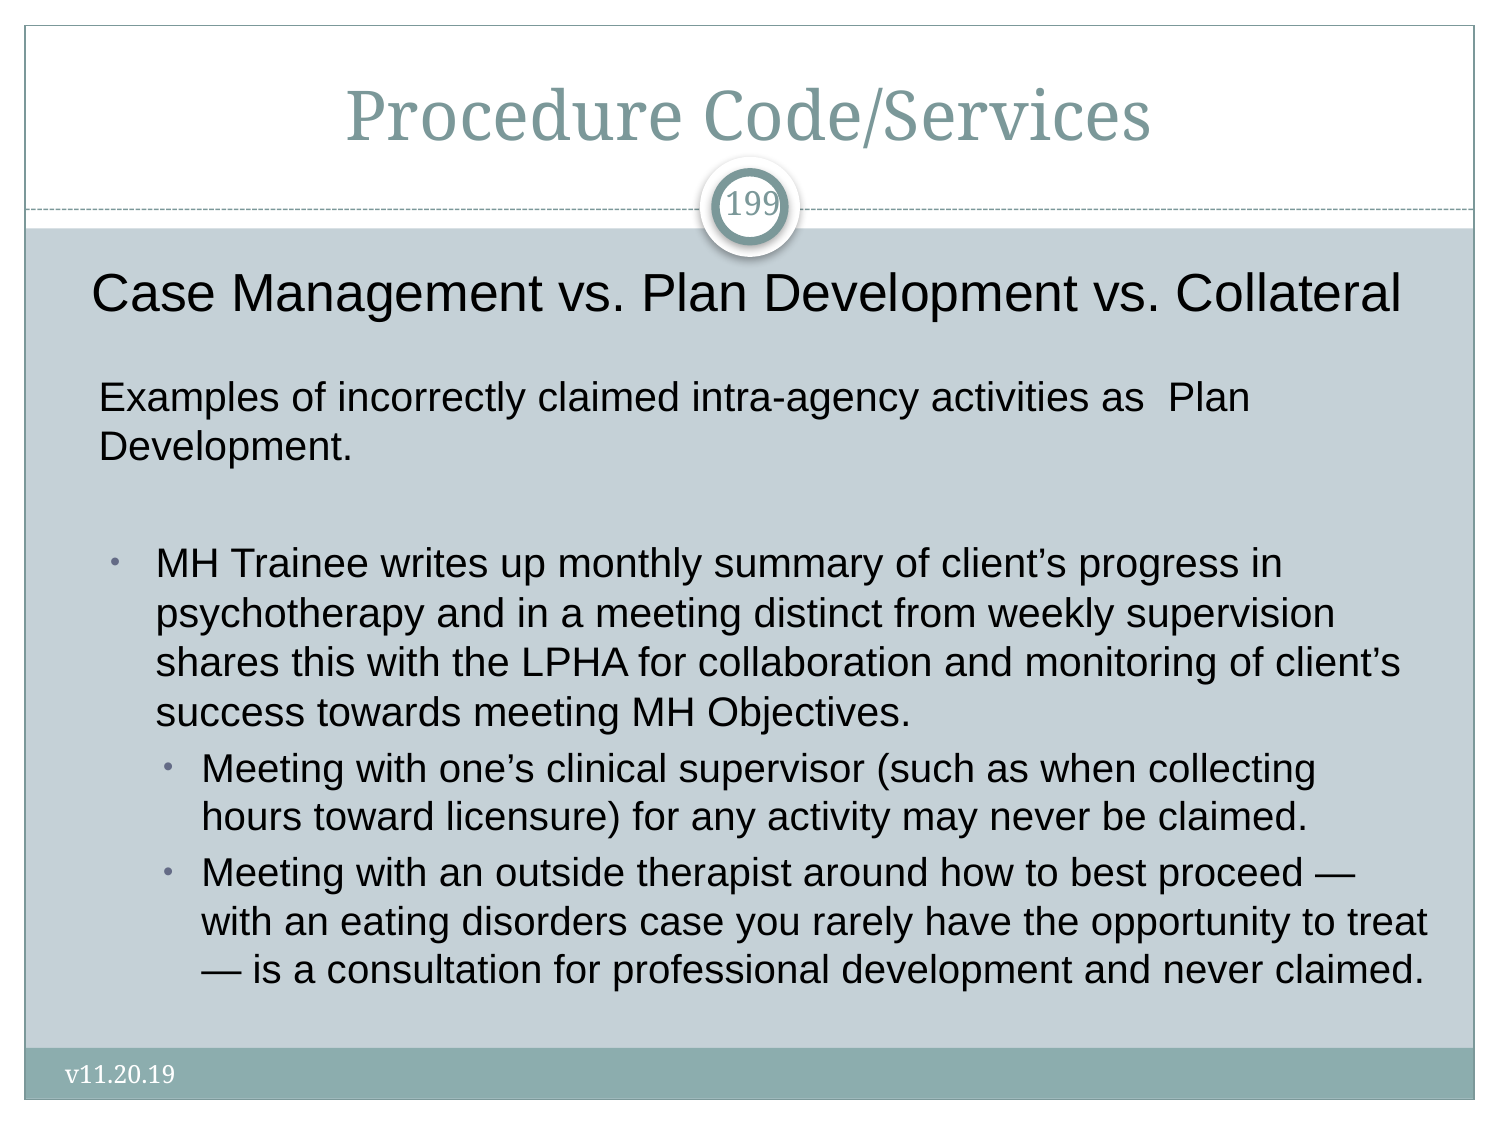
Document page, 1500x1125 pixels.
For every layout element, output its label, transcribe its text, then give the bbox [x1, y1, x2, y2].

list Case Management vs. Plan Development vs. Collateral Examples of incorrectly claimed intra-agency activities as Plan Development. MH Trainee writes up monthly summary of client’s progress in psychotherapy and in a meeting distinct from weekly supervision shares this with the LPHA for collaboration and monitoring of client’s success towards meeting MH Objectives. Meeting with one’s clinical supervisor (such as when collecting hours toward licensure) for any activity may never be claimed. Meeting with an outside therapist around how to best proceed — with an eating disorders case you rarely have the opportunity to treat — is a consultation for professional development and never claimed. [49, 250, 1445, 1001]
title Procedure Code/Services [49, 37, 1450, 162]
slide_number 199 [715, 168, 791, 241]
footer v11.20.19 [50, 1051, 638, 1112]
